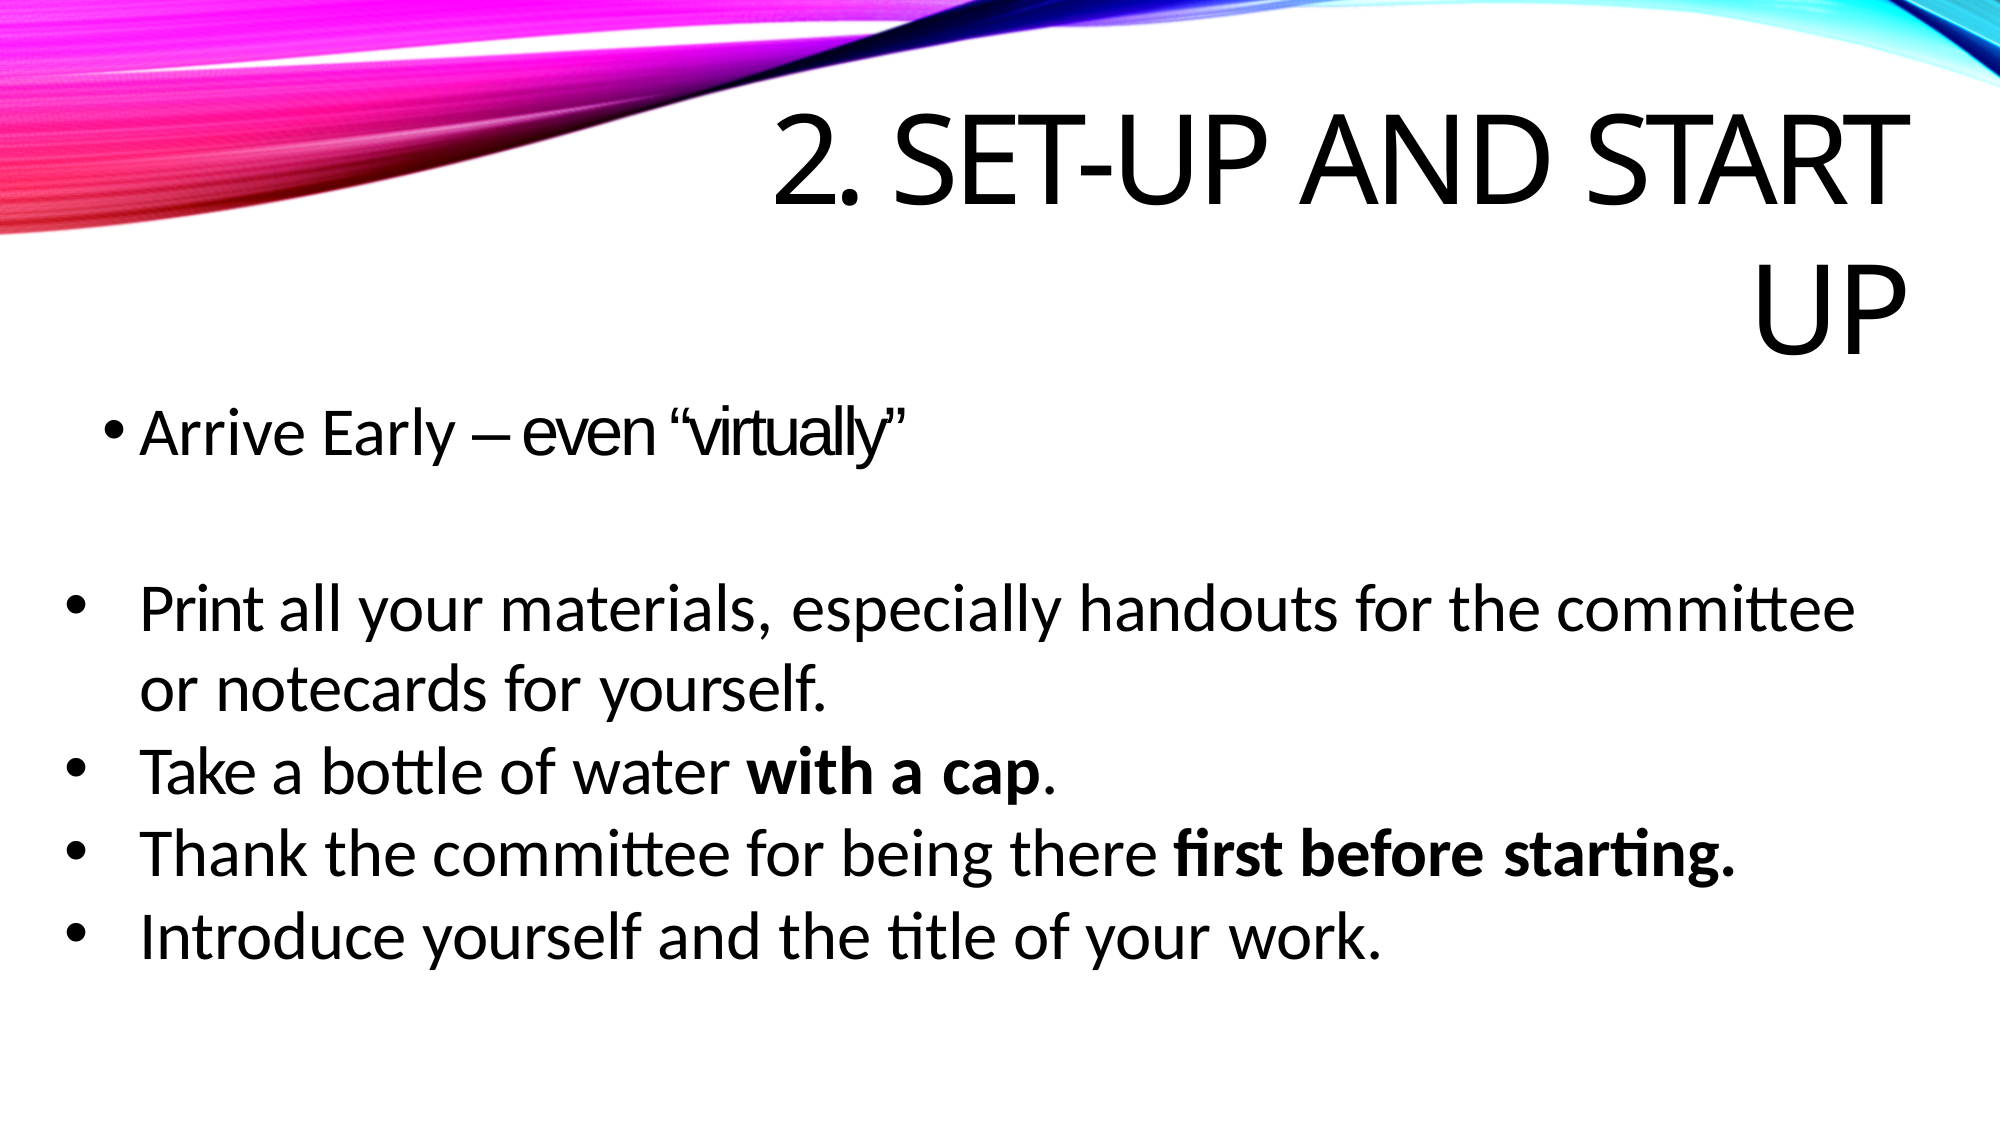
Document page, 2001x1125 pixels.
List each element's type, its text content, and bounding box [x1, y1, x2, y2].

text_box Arrive Early – even “virtually” [99, 384, 1787, 470]
picture [0, 0, 2000, 237]
title 2. Set-Up and Start Up [587, 77, 1913, 380]
picture [1890, 0, 2000, 75]
picture [1910, 0, 2000, 45]
text_box Print all your materials, especially handouts for the committee or notecards for yourself. Take a bottle of water with a cap. Thank the committee for being there first before starting. Introduce yourself and the title of your work. [24, 562, 1913, 974]
